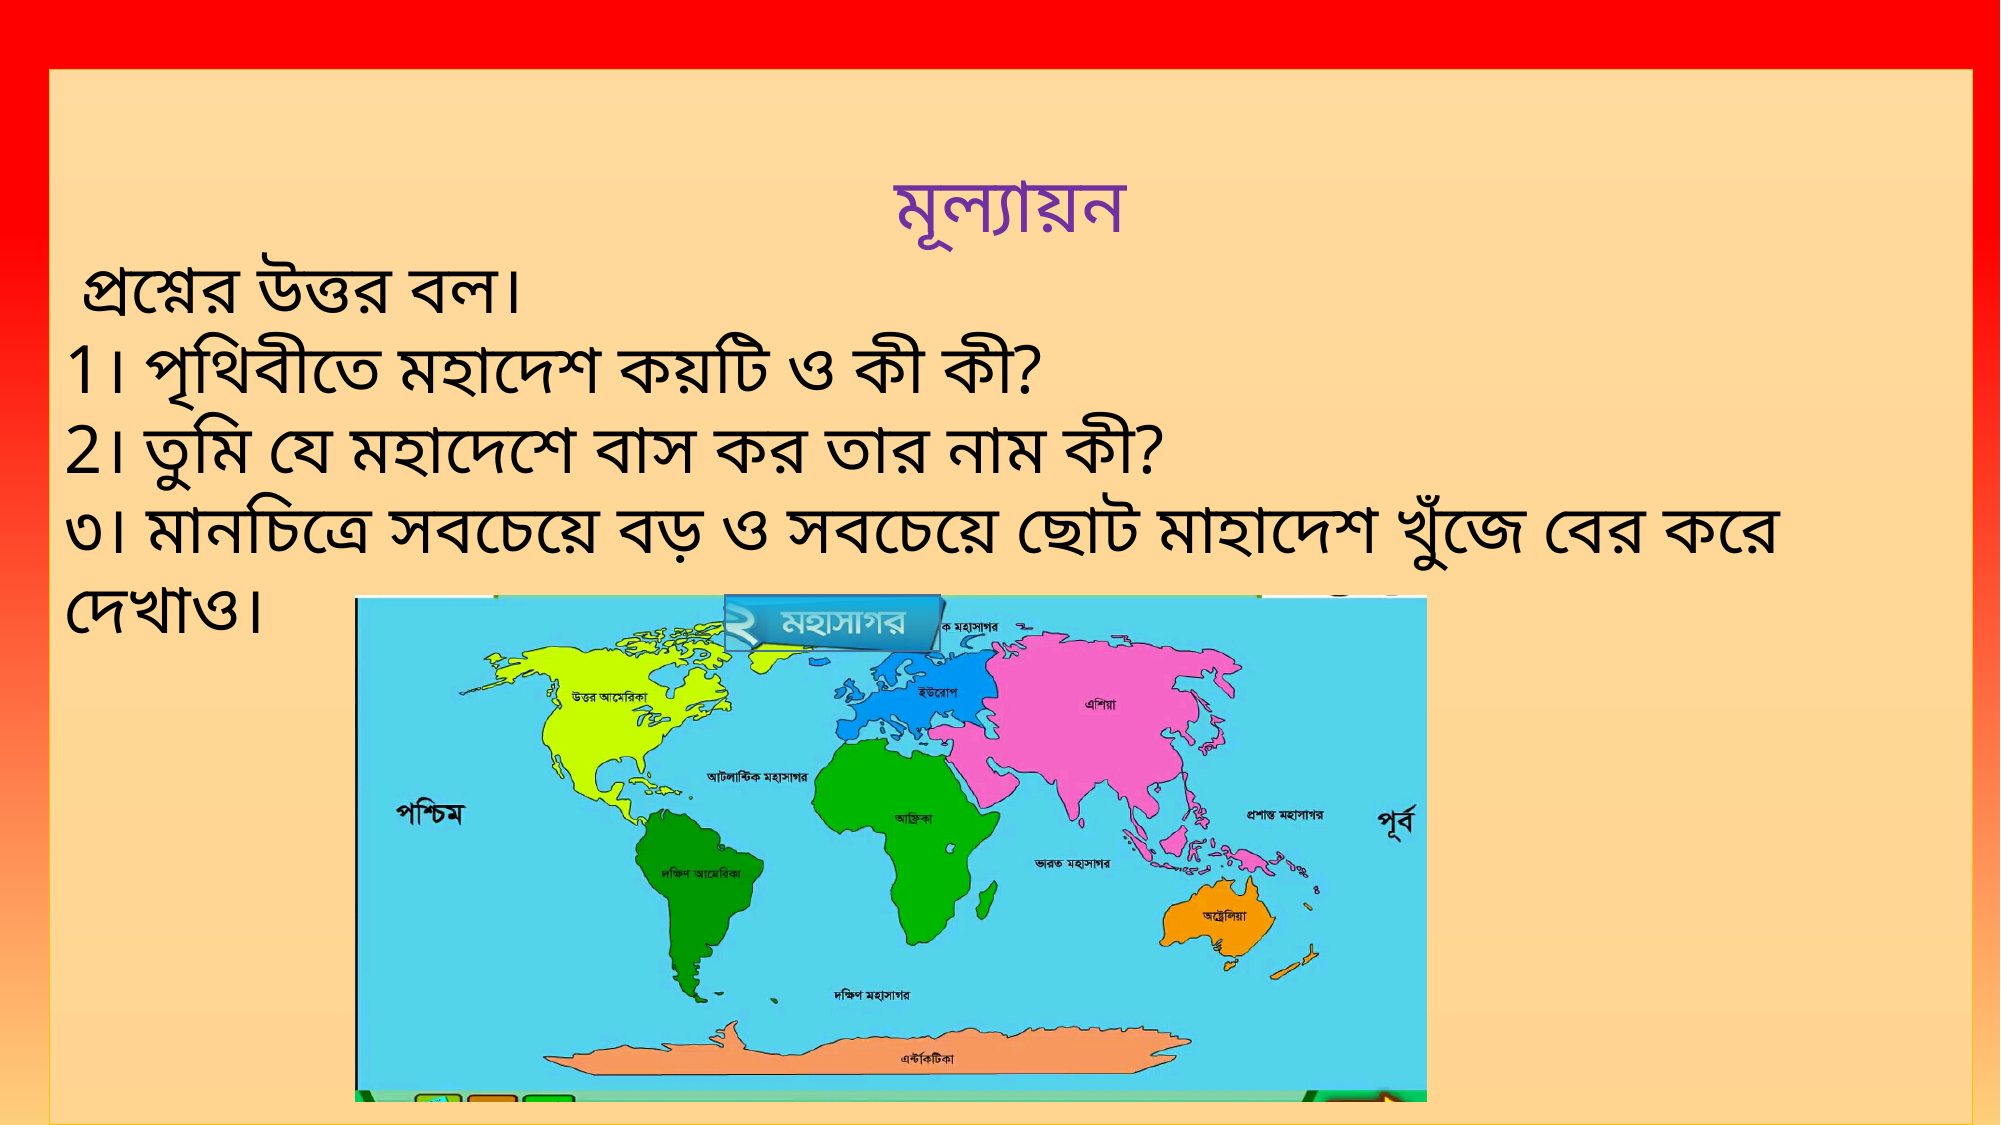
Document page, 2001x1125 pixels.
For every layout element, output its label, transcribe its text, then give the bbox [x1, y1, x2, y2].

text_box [355, 595, 1427, 1102]
text_box মূল্যায়ন প্রশ্নের উত্তর বল। 1। পৃথিবীতে মহাদেশ কয়টি ও কী কী? 2। তুমি যে মহাদেশে বাস কর তার নাম কী? ৩। মানচিত্রে সবচেয়ে বড় ও সবচেয়ে ছোট মাহাদেশ খুঁজে বের করে দেখাও। [49, 69, 1973, 1125]
